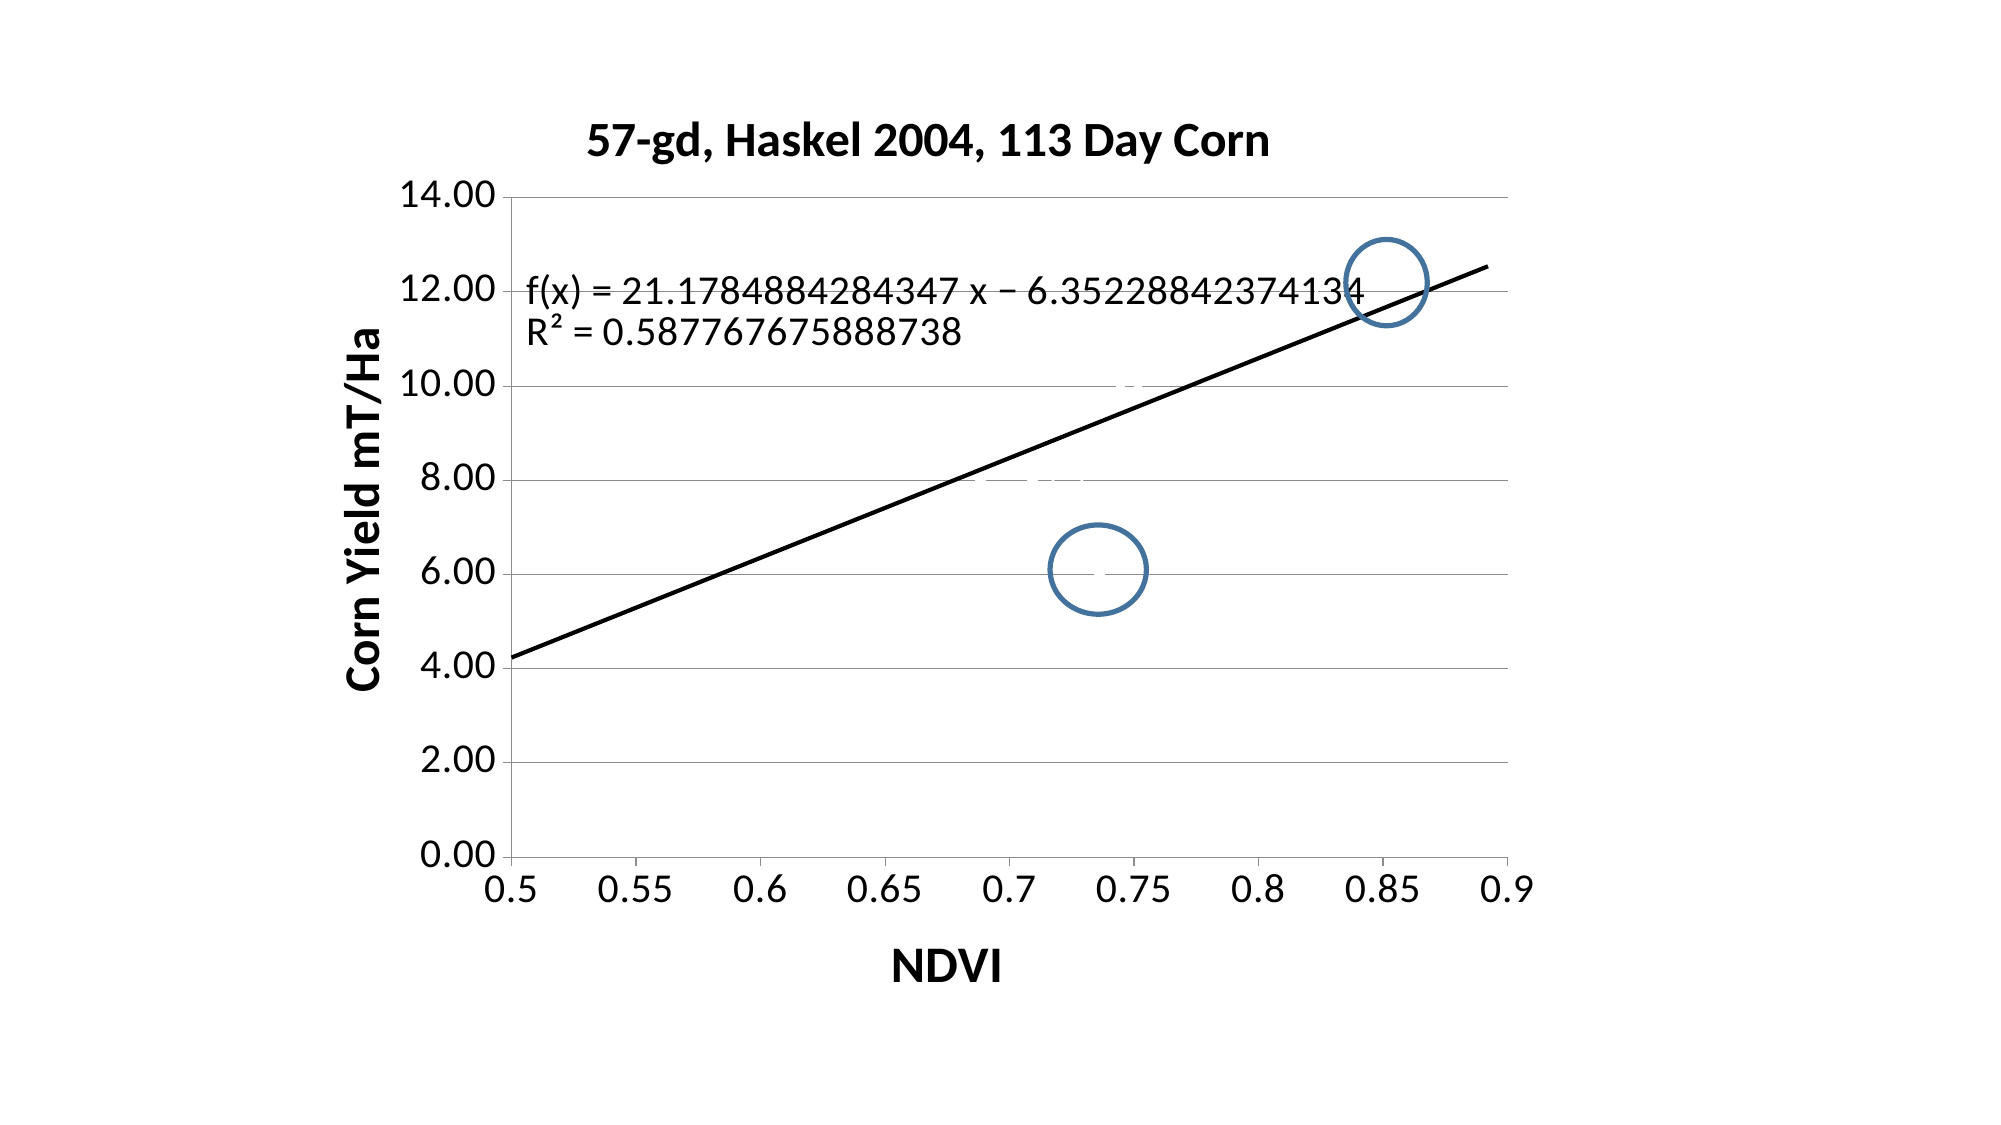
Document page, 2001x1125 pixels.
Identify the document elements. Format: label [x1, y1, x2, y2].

chart [304, 78, 1552, 1011]
